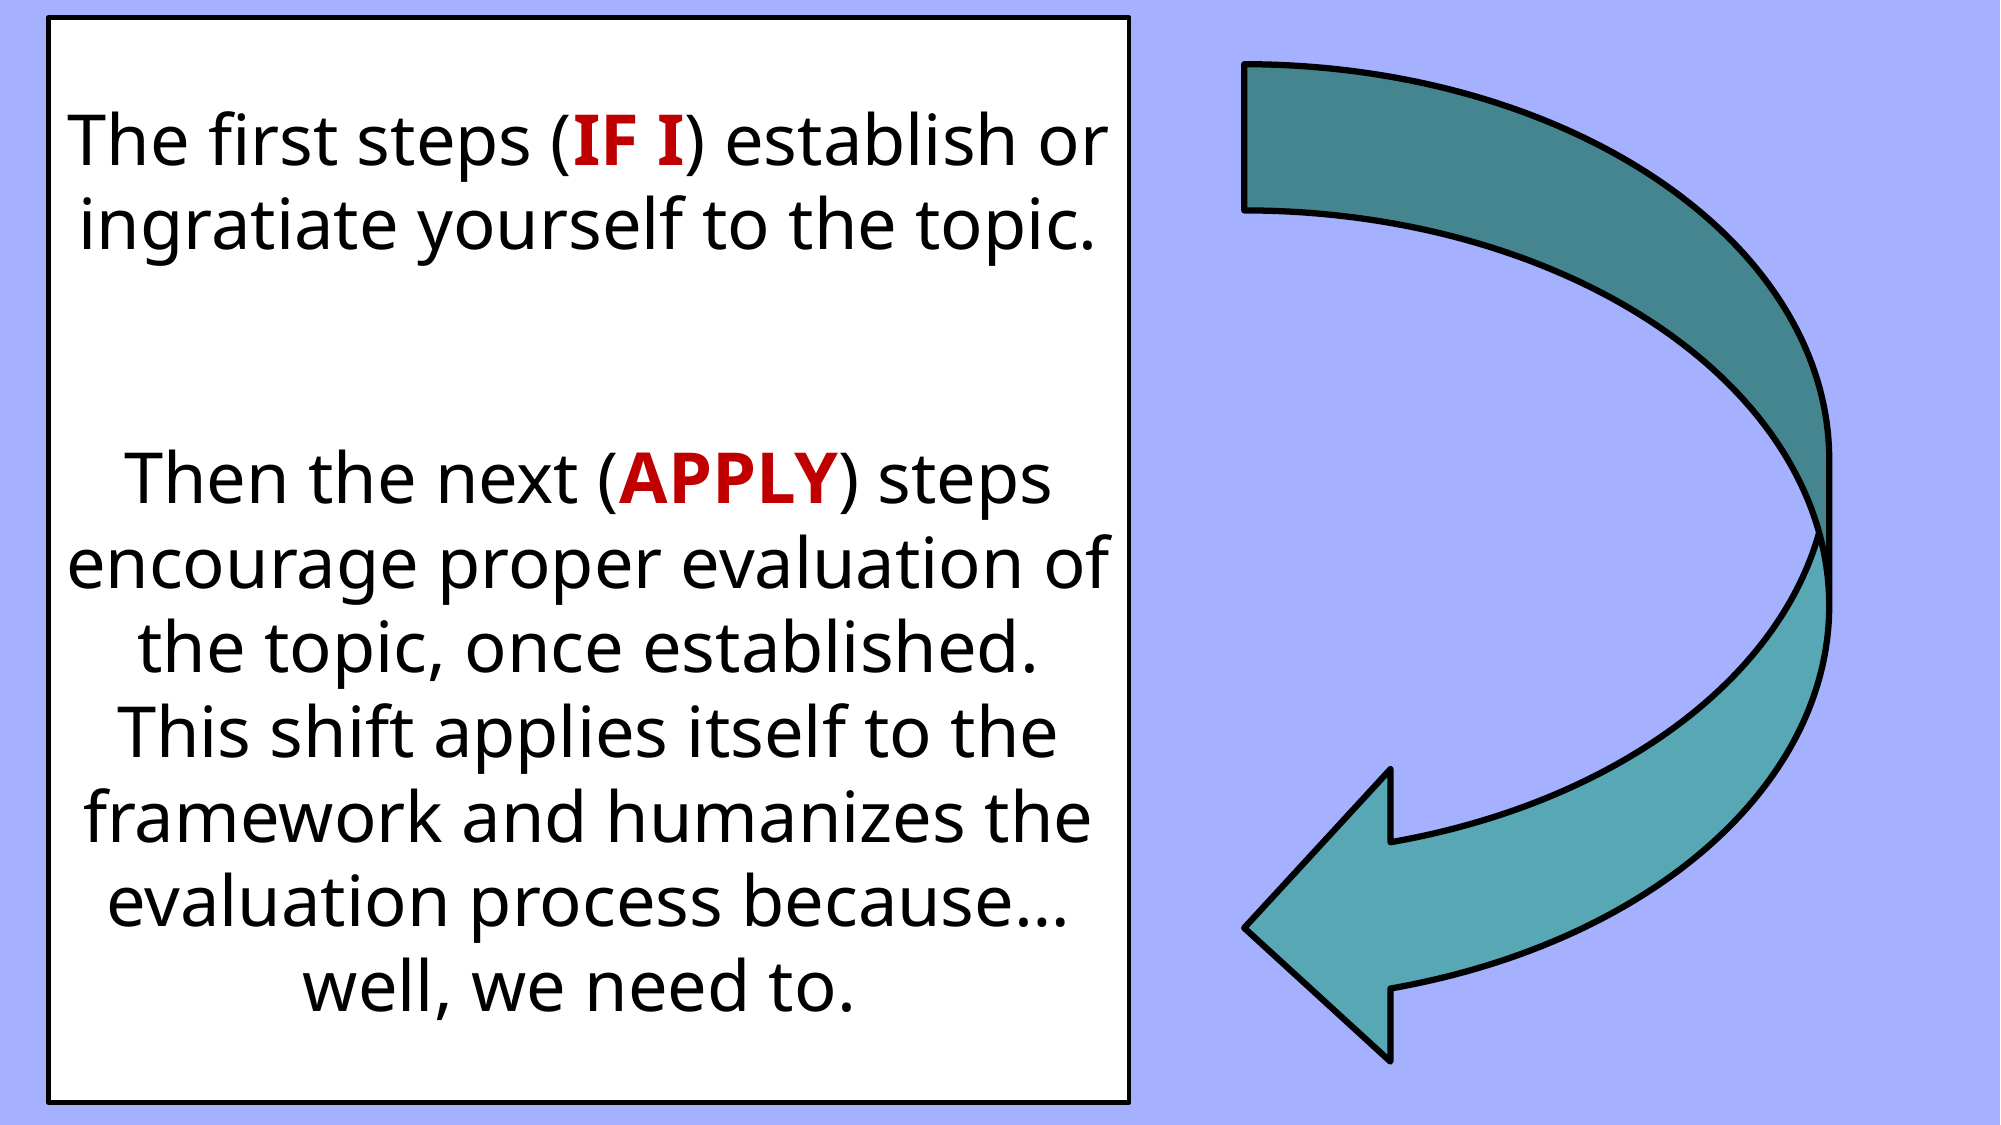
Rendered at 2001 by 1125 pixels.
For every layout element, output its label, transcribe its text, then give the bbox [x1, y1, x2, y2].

title The first steps (IF I) establish or ingratiate yourself to the topic. Then the next (APPLY) steps encourage proper evaluation of the topic, once established. This shift applies itself to the framework and humanizes the evaluation process because… well, we need to. [46, 15, 1131, 1105]
text_box [1242, 62, 1832, 1064]
